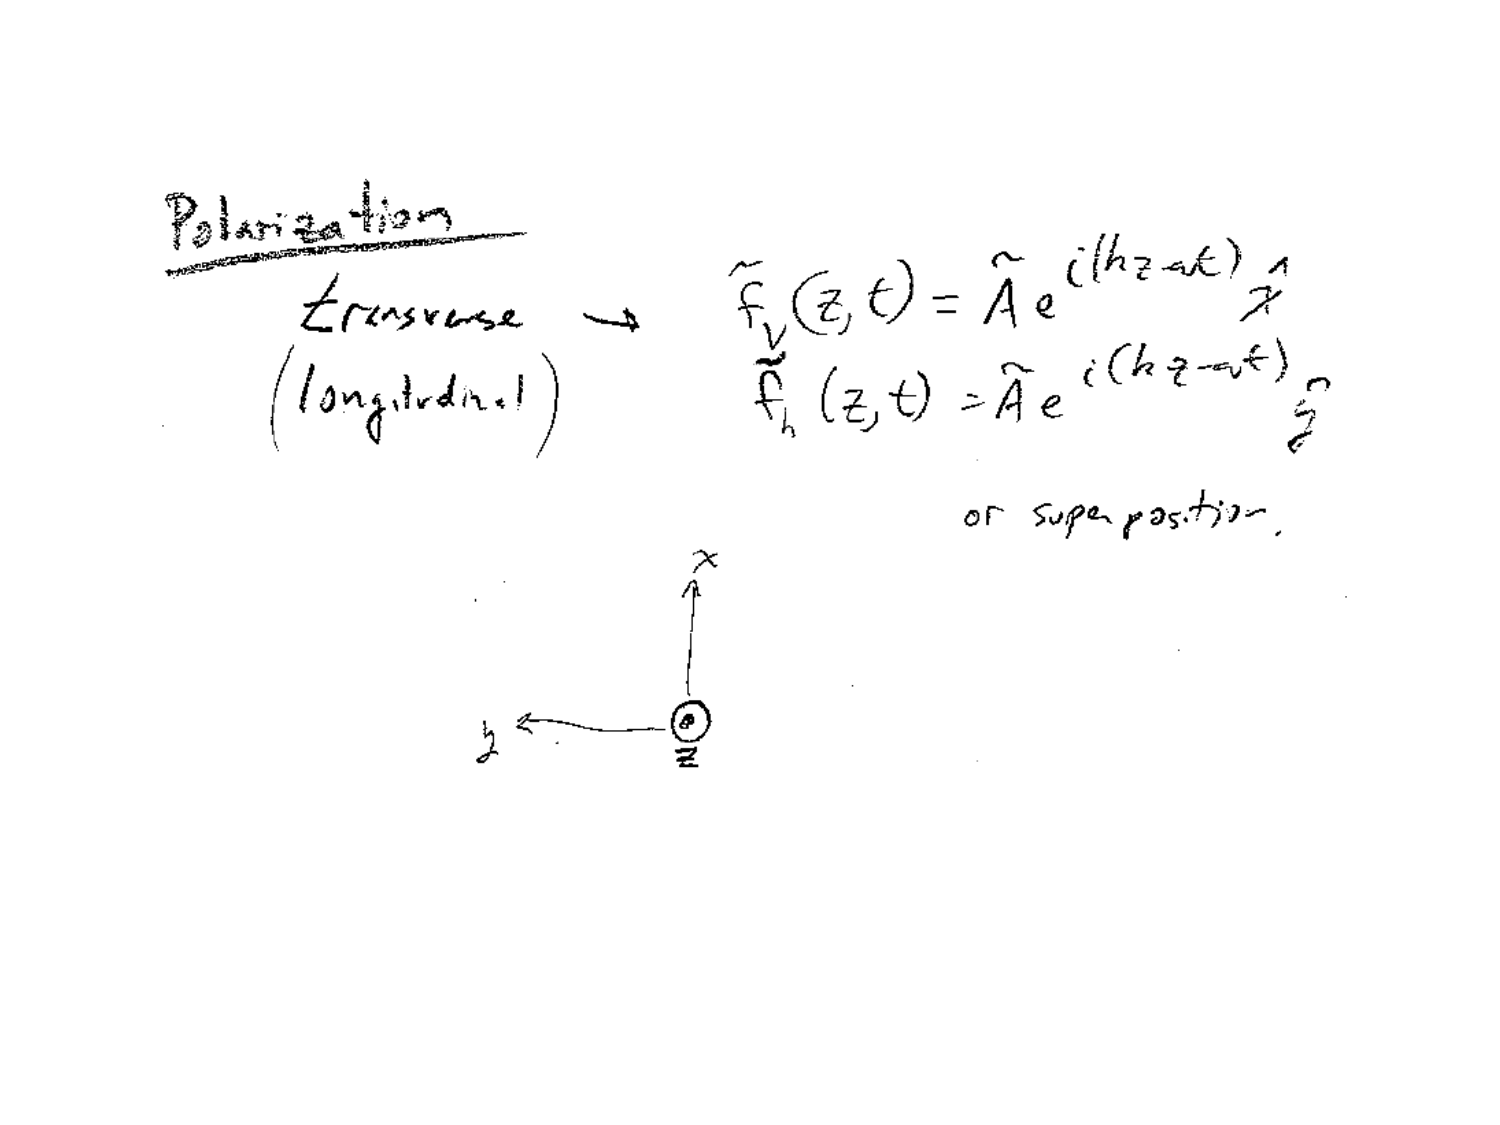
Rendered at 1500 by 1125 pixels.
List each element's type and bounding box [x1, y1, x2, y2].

picture [120, 134, 1361, 791]
